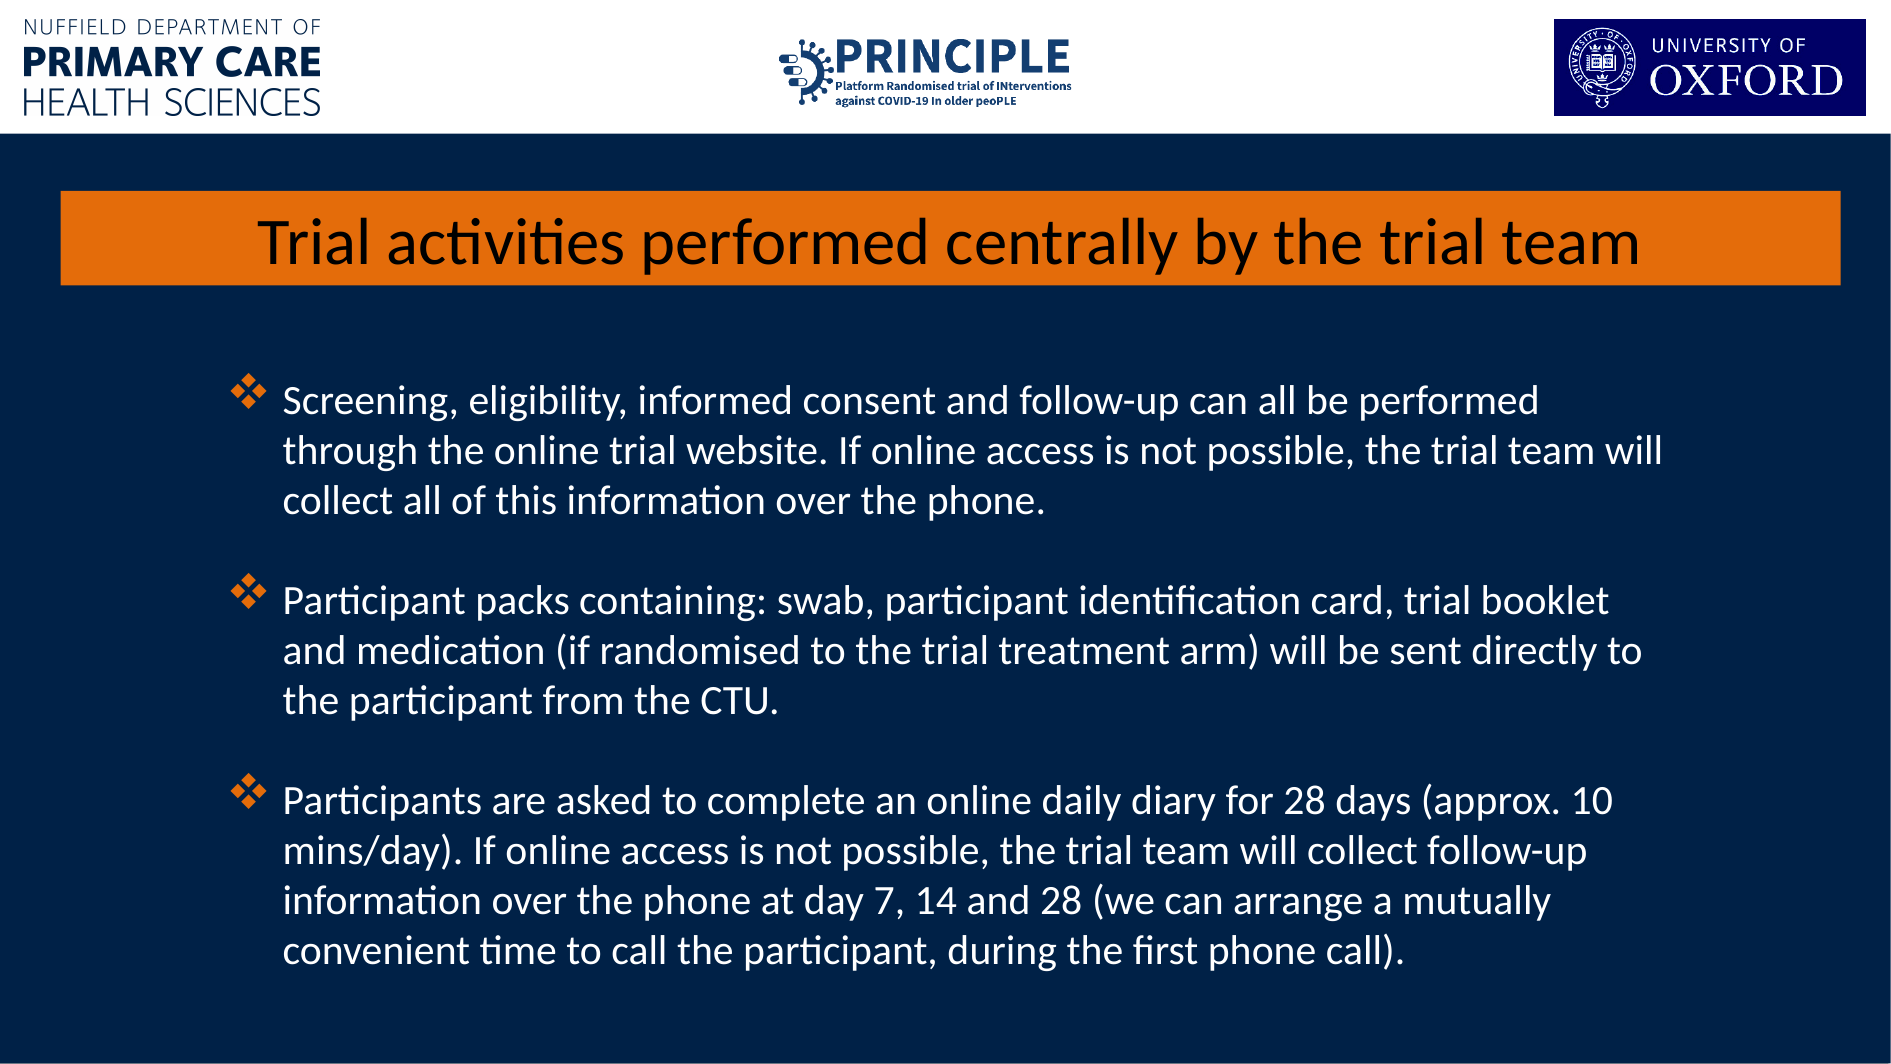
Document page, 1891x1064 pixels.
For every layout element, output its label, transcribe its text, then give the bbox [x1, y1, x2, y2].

picture [24, 19, 320, 116]
text_box Screening, eligibility, informed consent and follow-up can all be performed through the online trial website. If online access is not possible, the trial team will collect all of this information over the phone. Participant packs containing: swab, participant identification card, trial booklet and medication (if randomised to the trial treatment arm) will be sent directly to the participant from the CTU. Participants are asked to complete an online daily diary for 28 days (approx. 10 mins/day). If online access is not possible, the trial team will collect follow-up information over the phone at day 7, 14 and 28 (we can arrange a mutually convenient time to call the participant, during the first phone call). [211, 286, 1690, 1031]
picture [1554, 19, 1866, 116]
picture [771, 15, 1076, 126]
text_box Trial activities performed centrally by the trial team [60, 190, 1841, 286]
